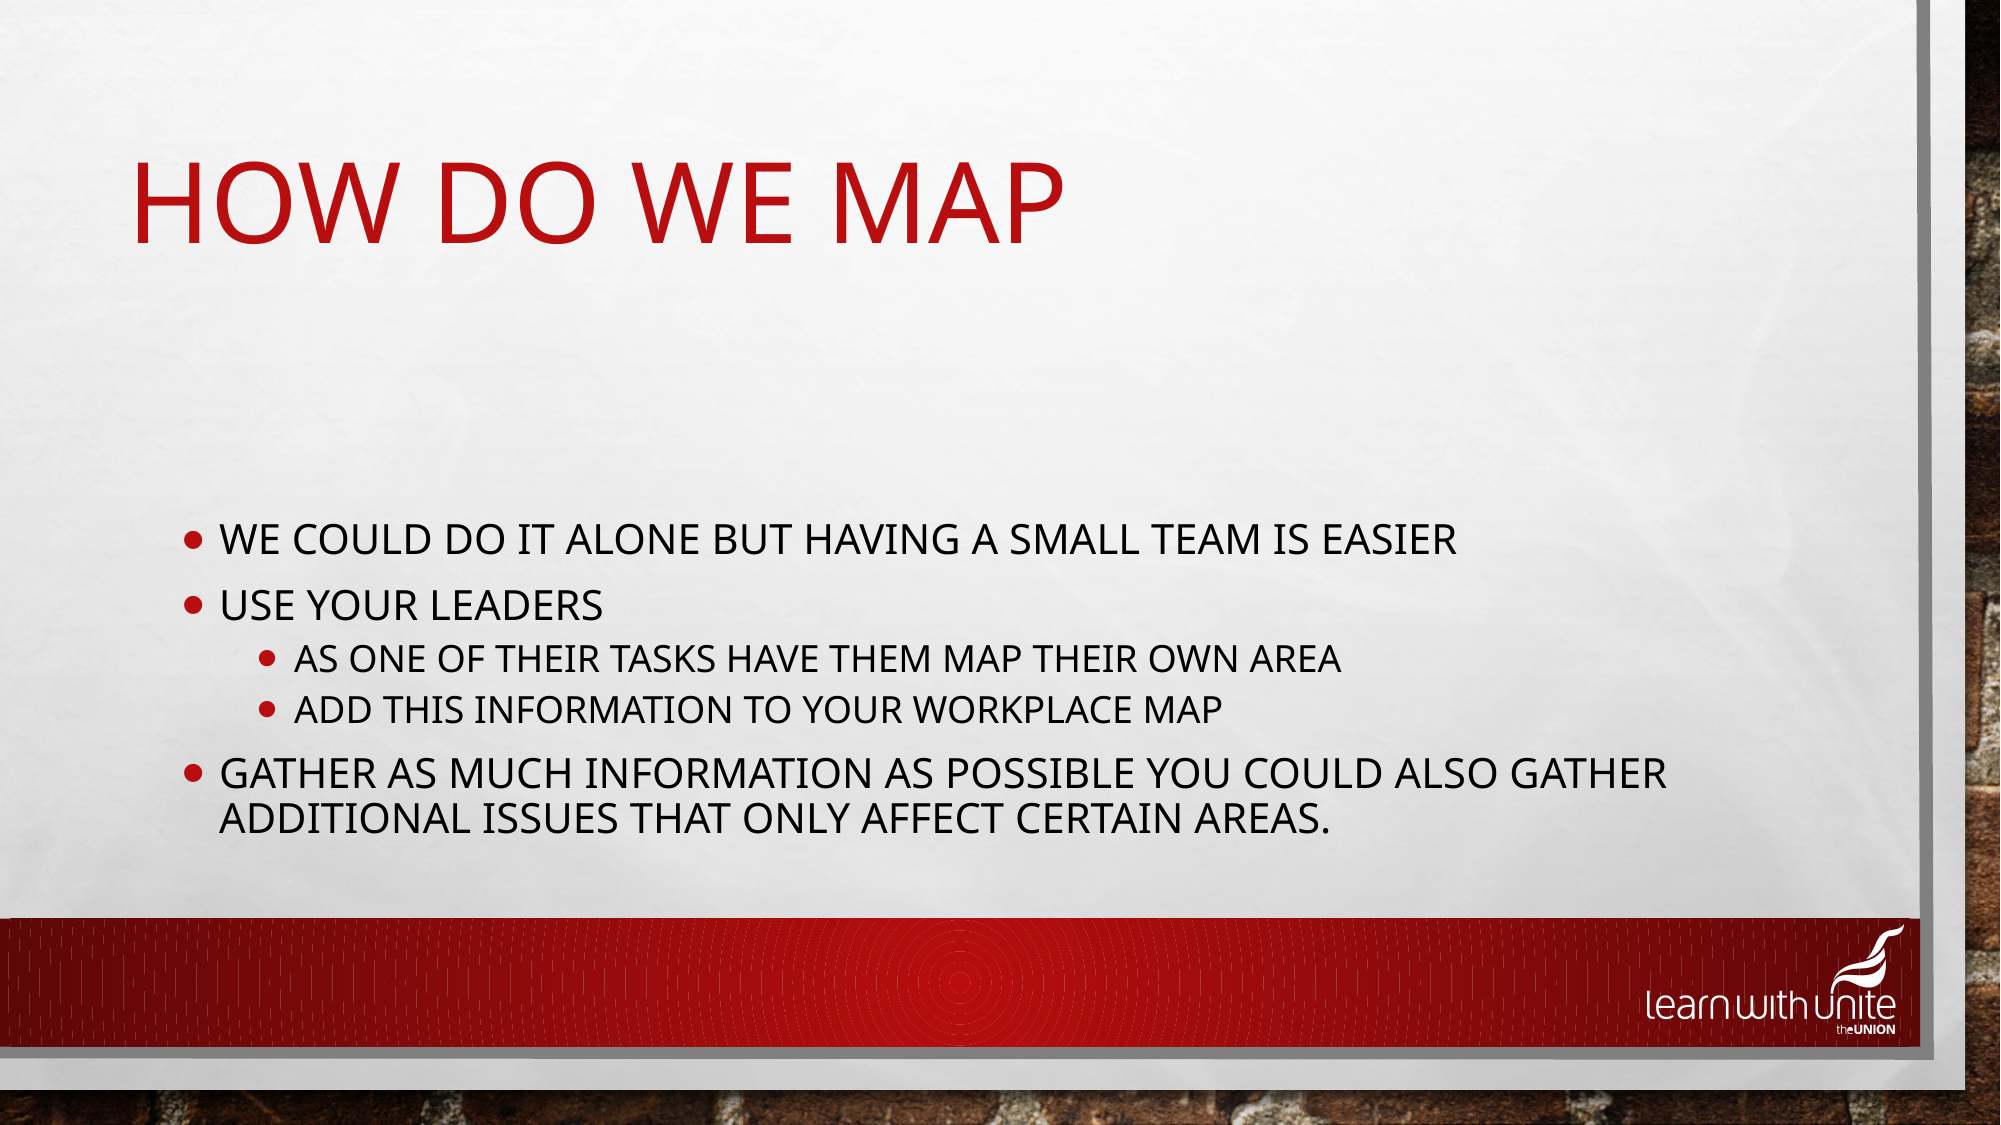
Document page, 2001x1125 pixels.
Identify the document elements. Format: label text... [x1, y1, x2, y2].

picture [0, 0, 2000, 1125]
list We could do it alone but having a small team is easier Use your leaders As one of their tasks have them map their own area Add this information to your workplace map Gather as much information as possible you could also gather additional issues that only affect certain areas. [166, 290, 1850, 1071]
title How do we map [112, 112, 1818, 302]
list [1647, 924, 1904, 1035]
